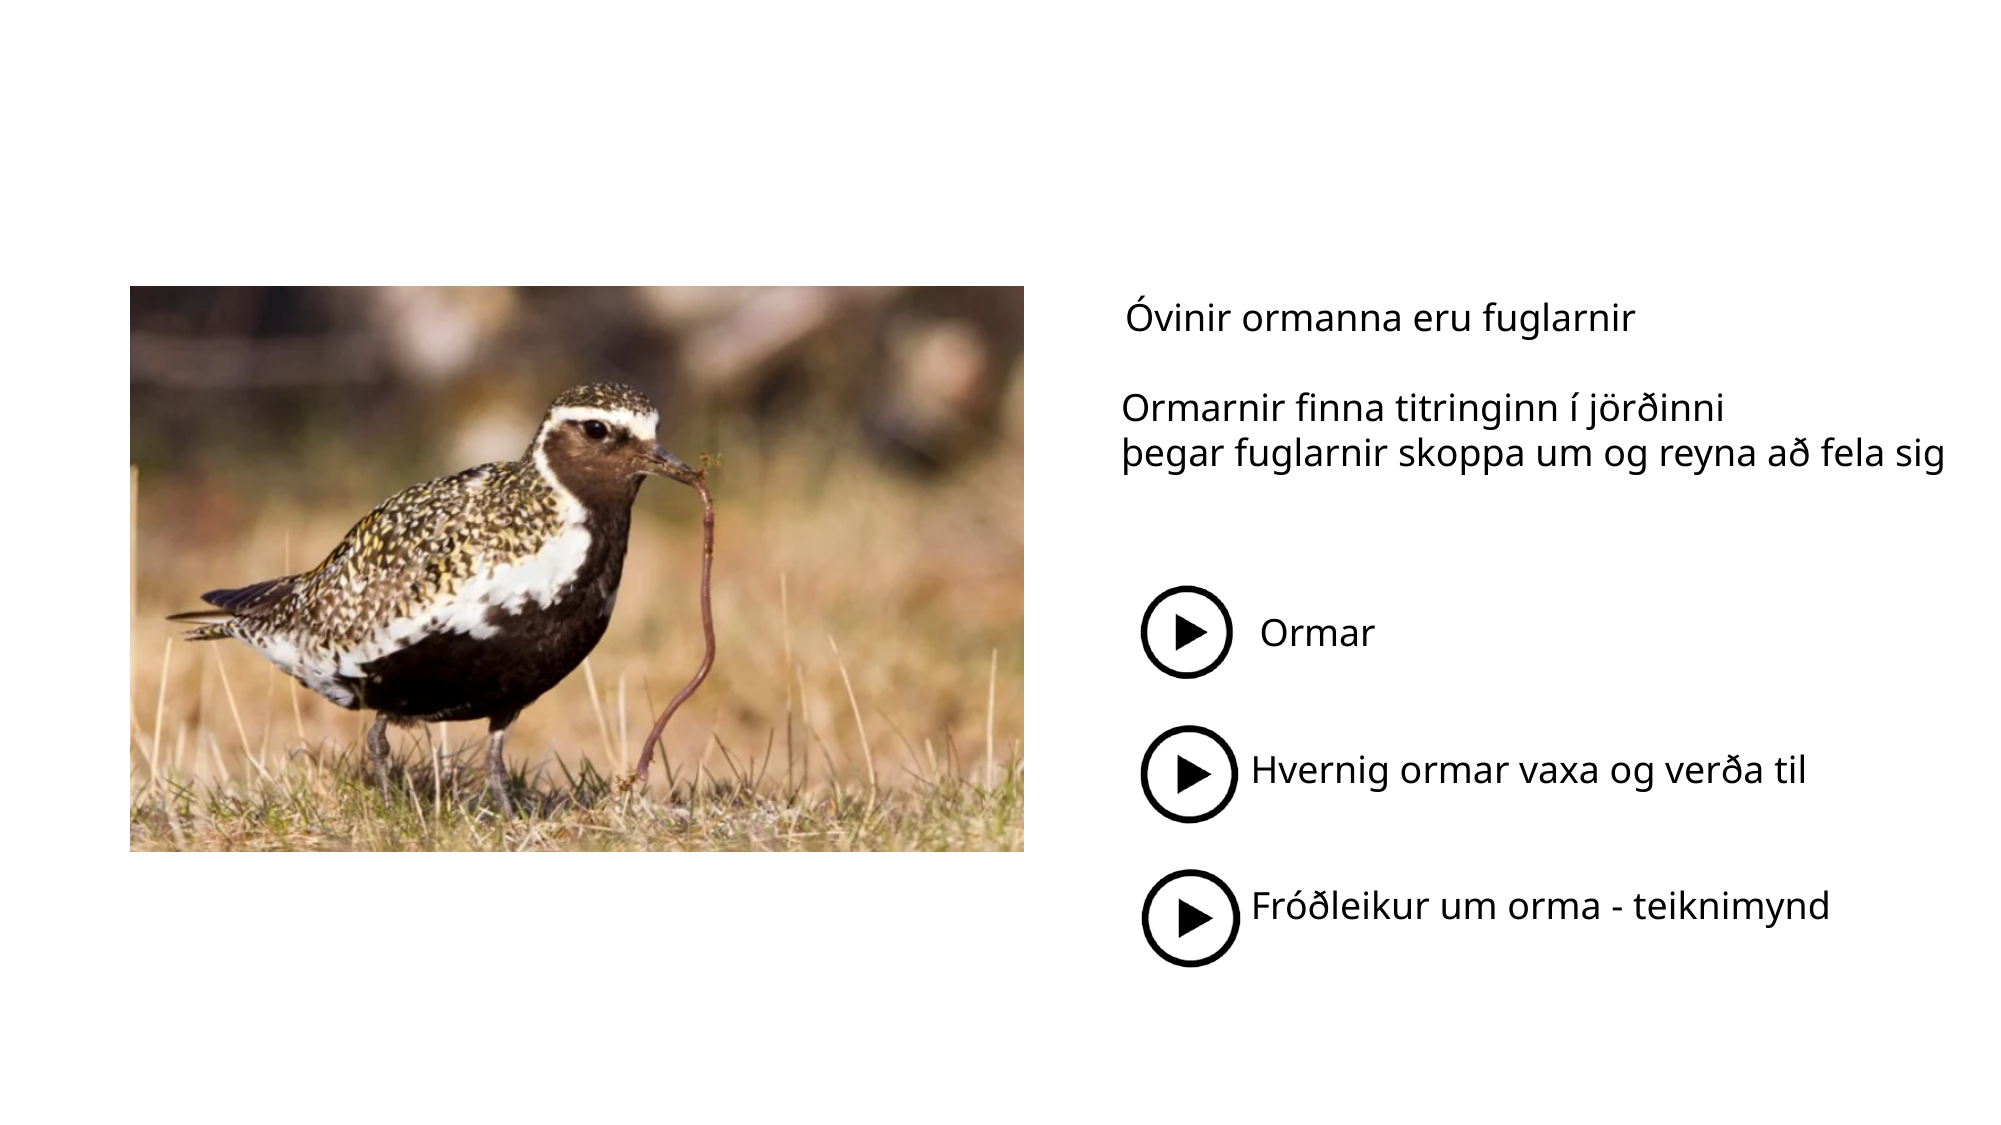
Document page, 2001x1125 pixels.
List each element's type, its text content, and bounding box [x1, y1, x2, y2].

text_box Fróðleikur um orma - teiknimynd [1253, 874, 1847, 935]
text_box Óvinir ormanna eru fuglarnir [1110, 286, 1662, 347]
text_box Ormarnir finna titringinn í jörðinni þegar fuglarnir skoppa um og reyna að fela sig [1106, 376, 1962, 482]
picture [1126, 576, 1245, 688]
picture [1126, 715, 1251, 833]
text_box Hvernig ormar vaxa og verða til [1251, 738, 1823, 799]
picture [130, 286, 1024, 853]
picture [1127, 859, 1253, 977]
text_box Ormar [1245, 602, 1391, 662]
